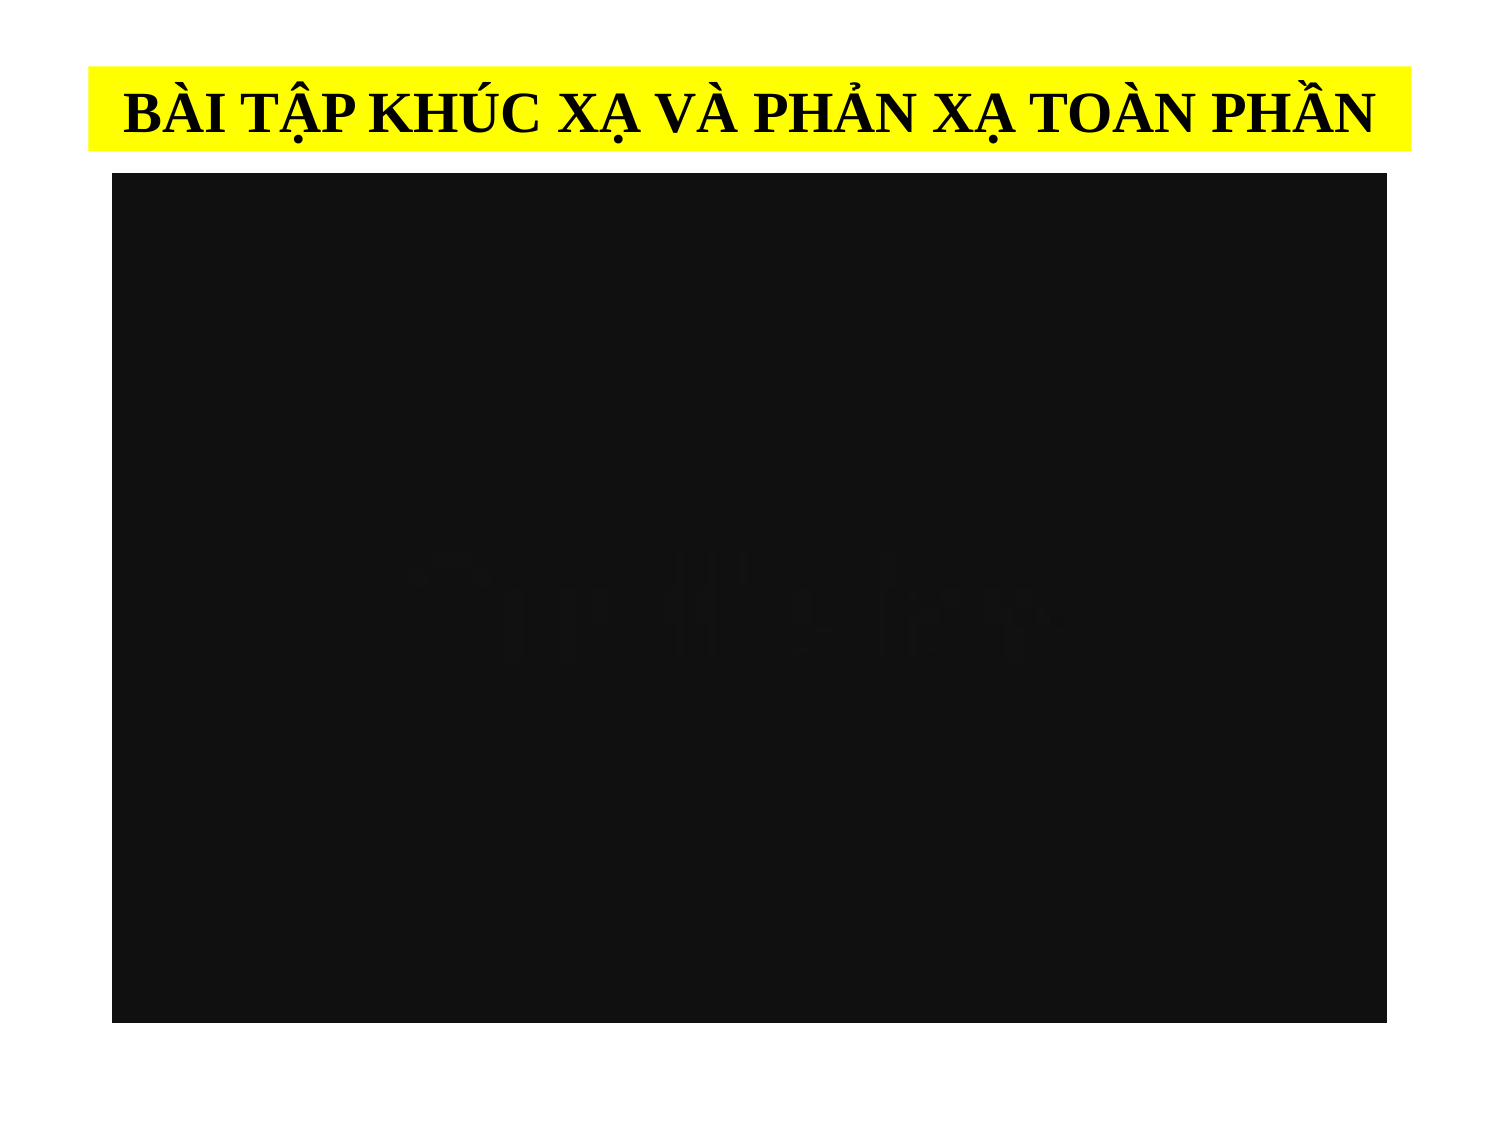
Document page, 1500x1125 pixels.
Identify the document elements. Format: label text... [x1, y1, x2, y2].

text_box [111, 172, 1389, 1024]
text_box BÀI TẬP KHÚC XẠ VÀ PHẢN XẠ TOÀN PHẦN [88, 66, 1412, 152]
